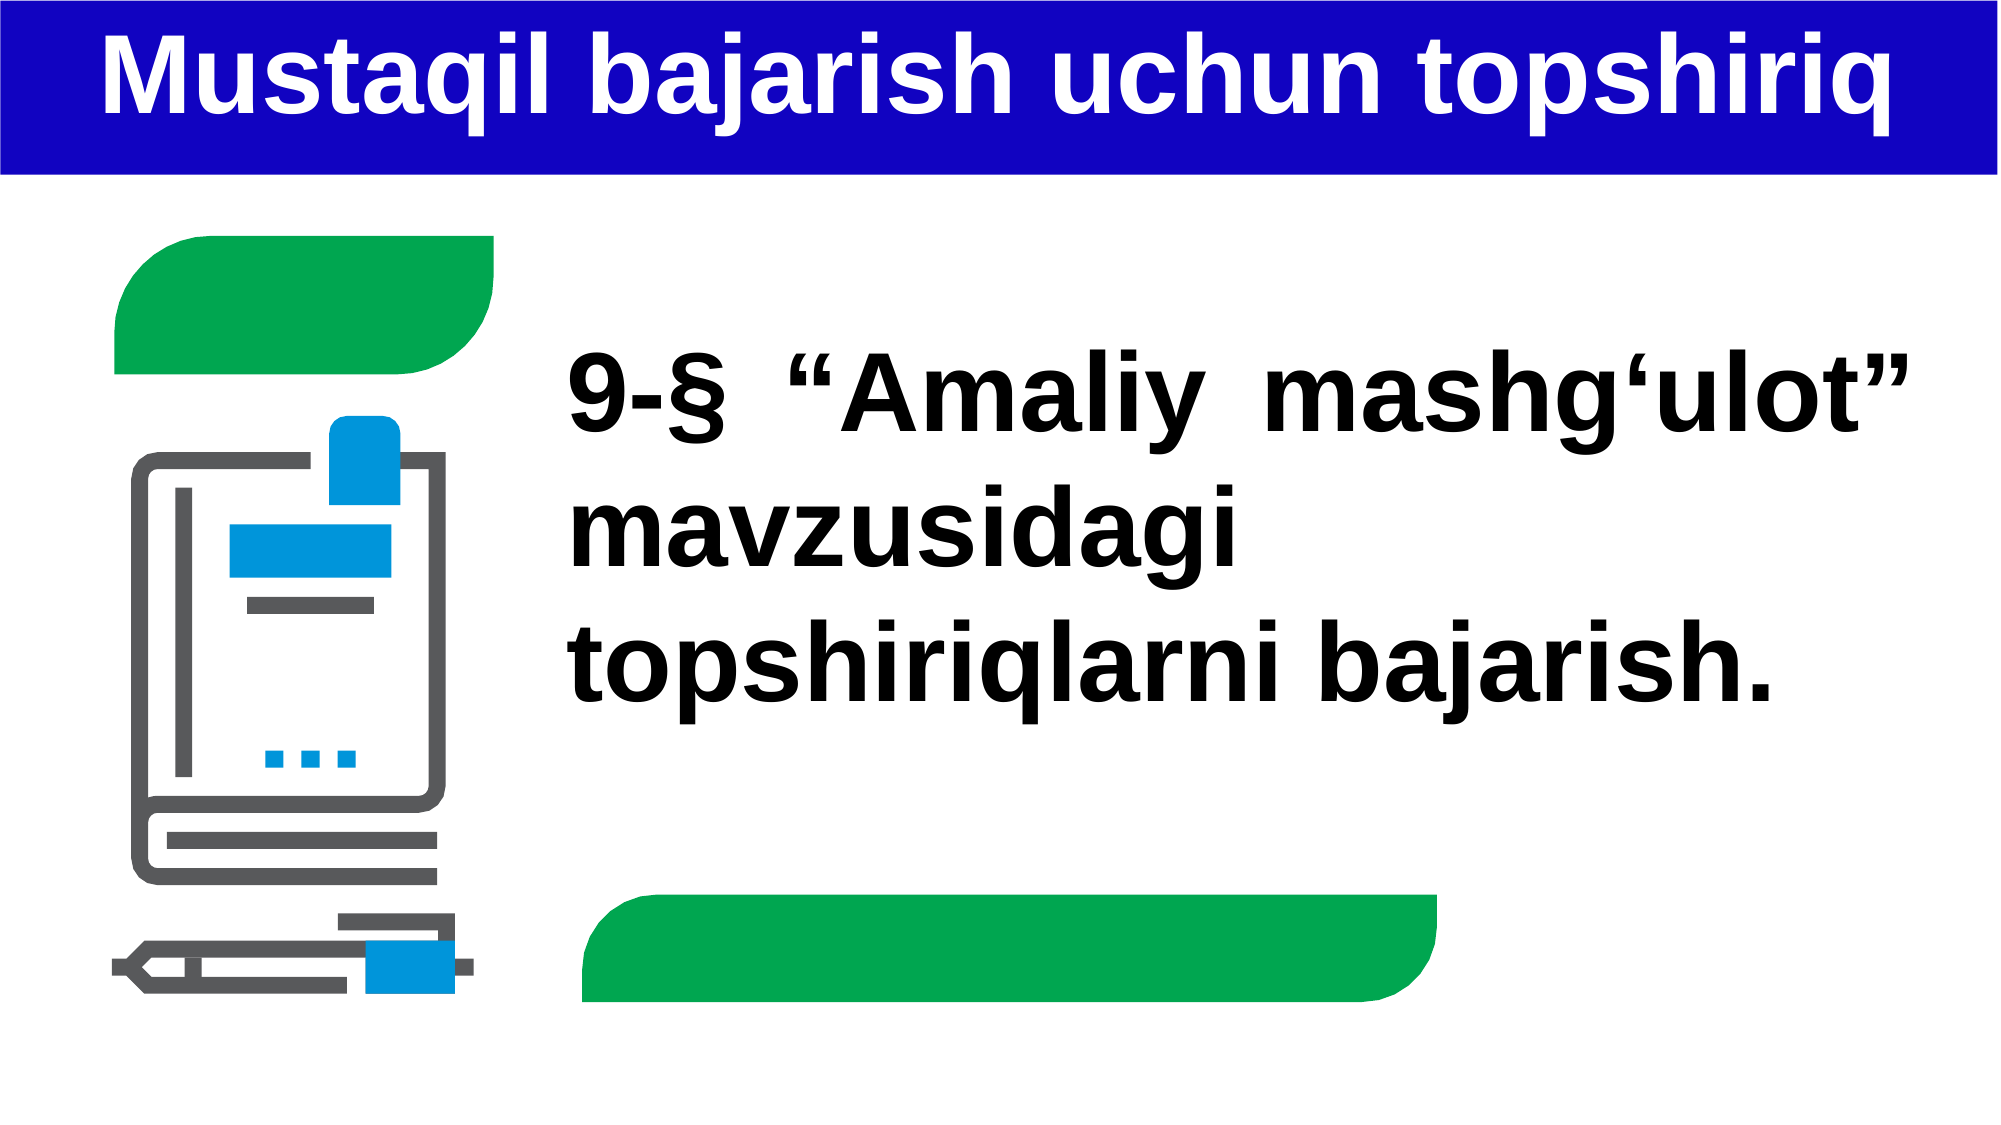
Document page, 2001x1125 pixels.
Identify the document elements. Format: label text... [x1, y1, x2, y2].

text_box 9-§ “Amaliy mashg‘ulot” mavzusidagi topshiriqlarni bajarish. [551, 311, 1932, 732]
text_box [512, 209, 1961, 885]
text_box [114, 235, 494, 375]
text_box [131, 415, 446, 886]
text_box [582, 894, 1437, 1003]
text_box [111, 913, 474, 994]
text_box Mustaqil bajarish uchun topshiriq [0, 0, 1998, 175]
